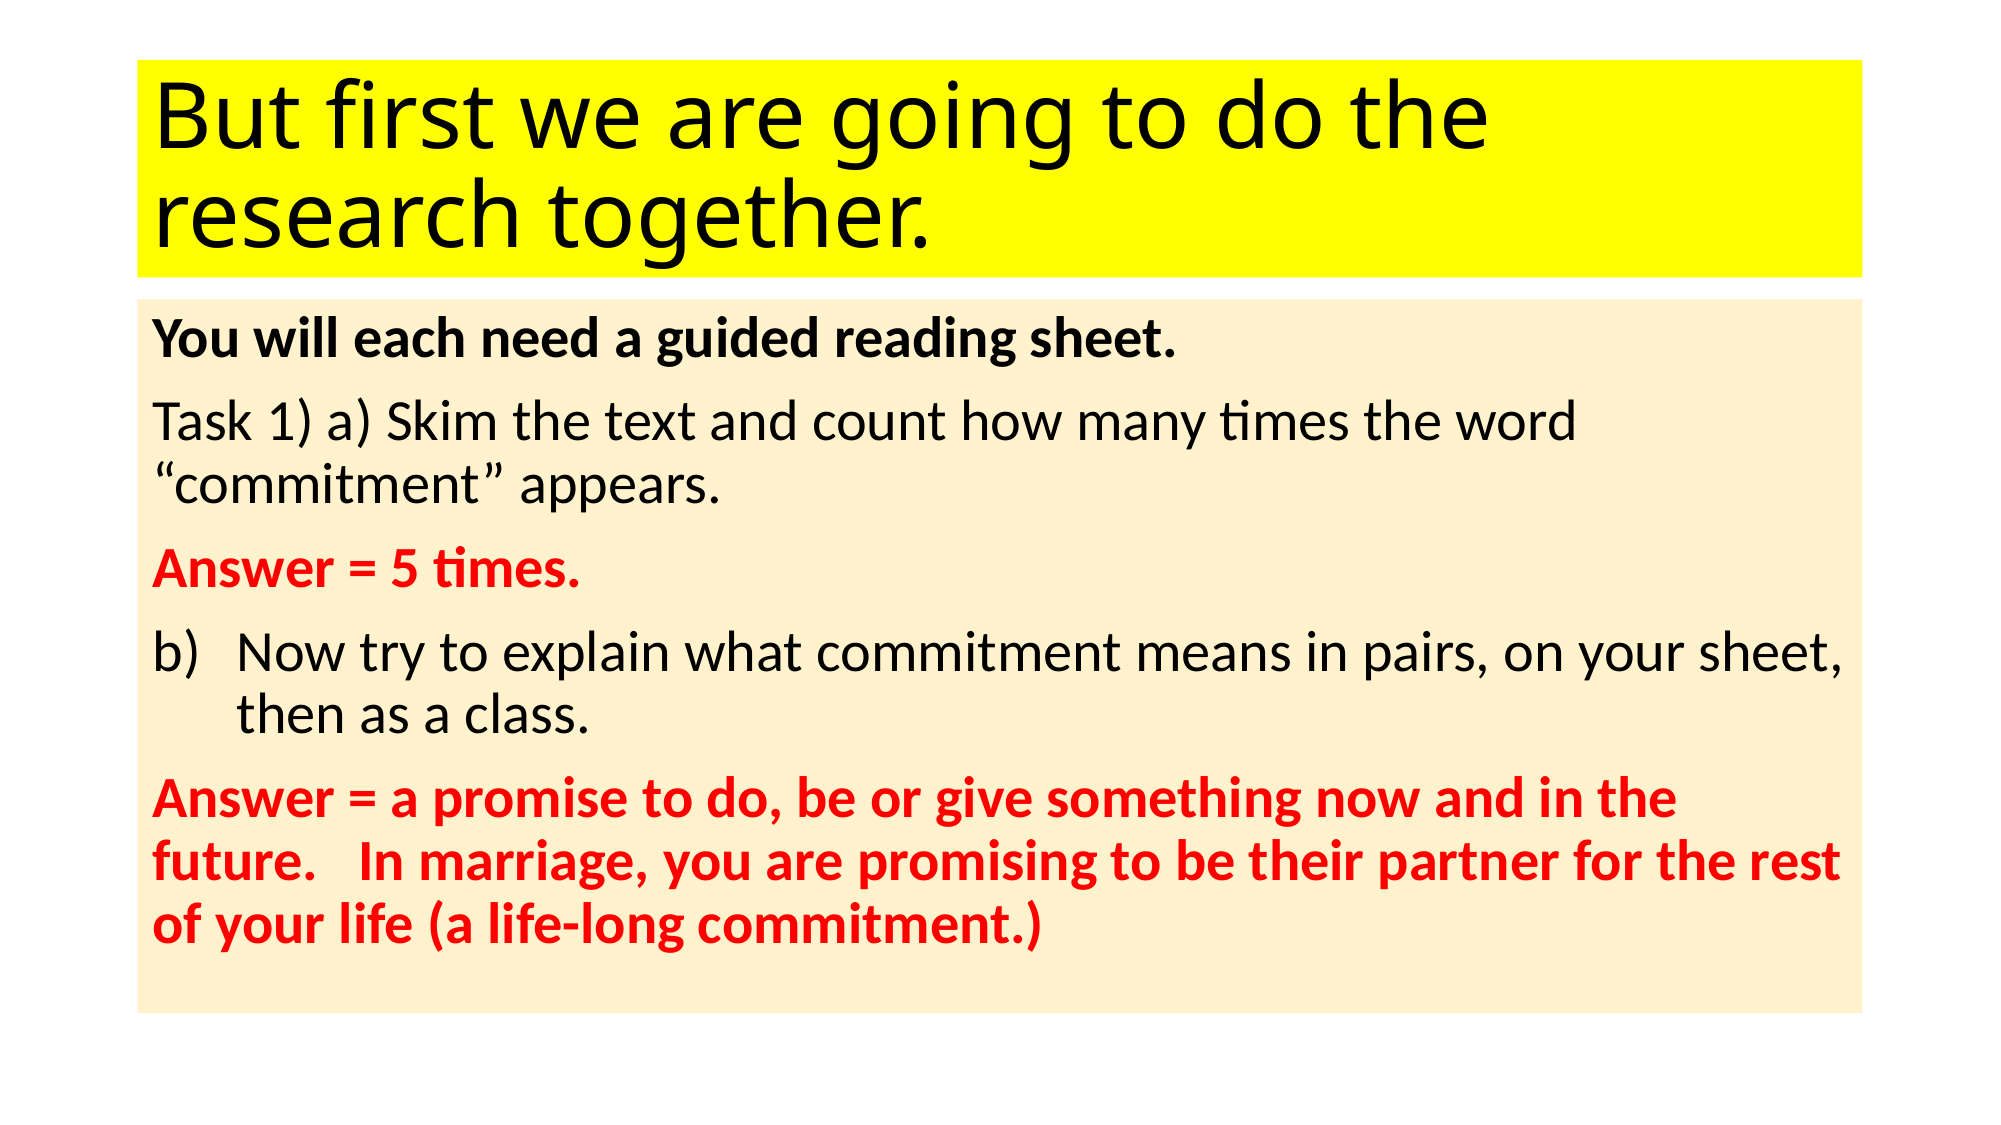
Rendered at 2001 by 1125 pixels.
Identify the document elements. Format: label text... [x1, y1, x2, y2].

title But first we are going to do the research together. [137, 59, 1863, 278]
list You will each need a guided reading sheet. Task 1) a) Skim the text and count how many times the word “commitment” appears. Answer = 5 times. Now try to explain what commitment means in pairs, on your sheet, then as a class. Answer = a promise to do, be or give something now and in the future. In marriage, you are promising to be their partner for the rest of your life (a life-long commitment.) [137, 299, 1863, 1014]
